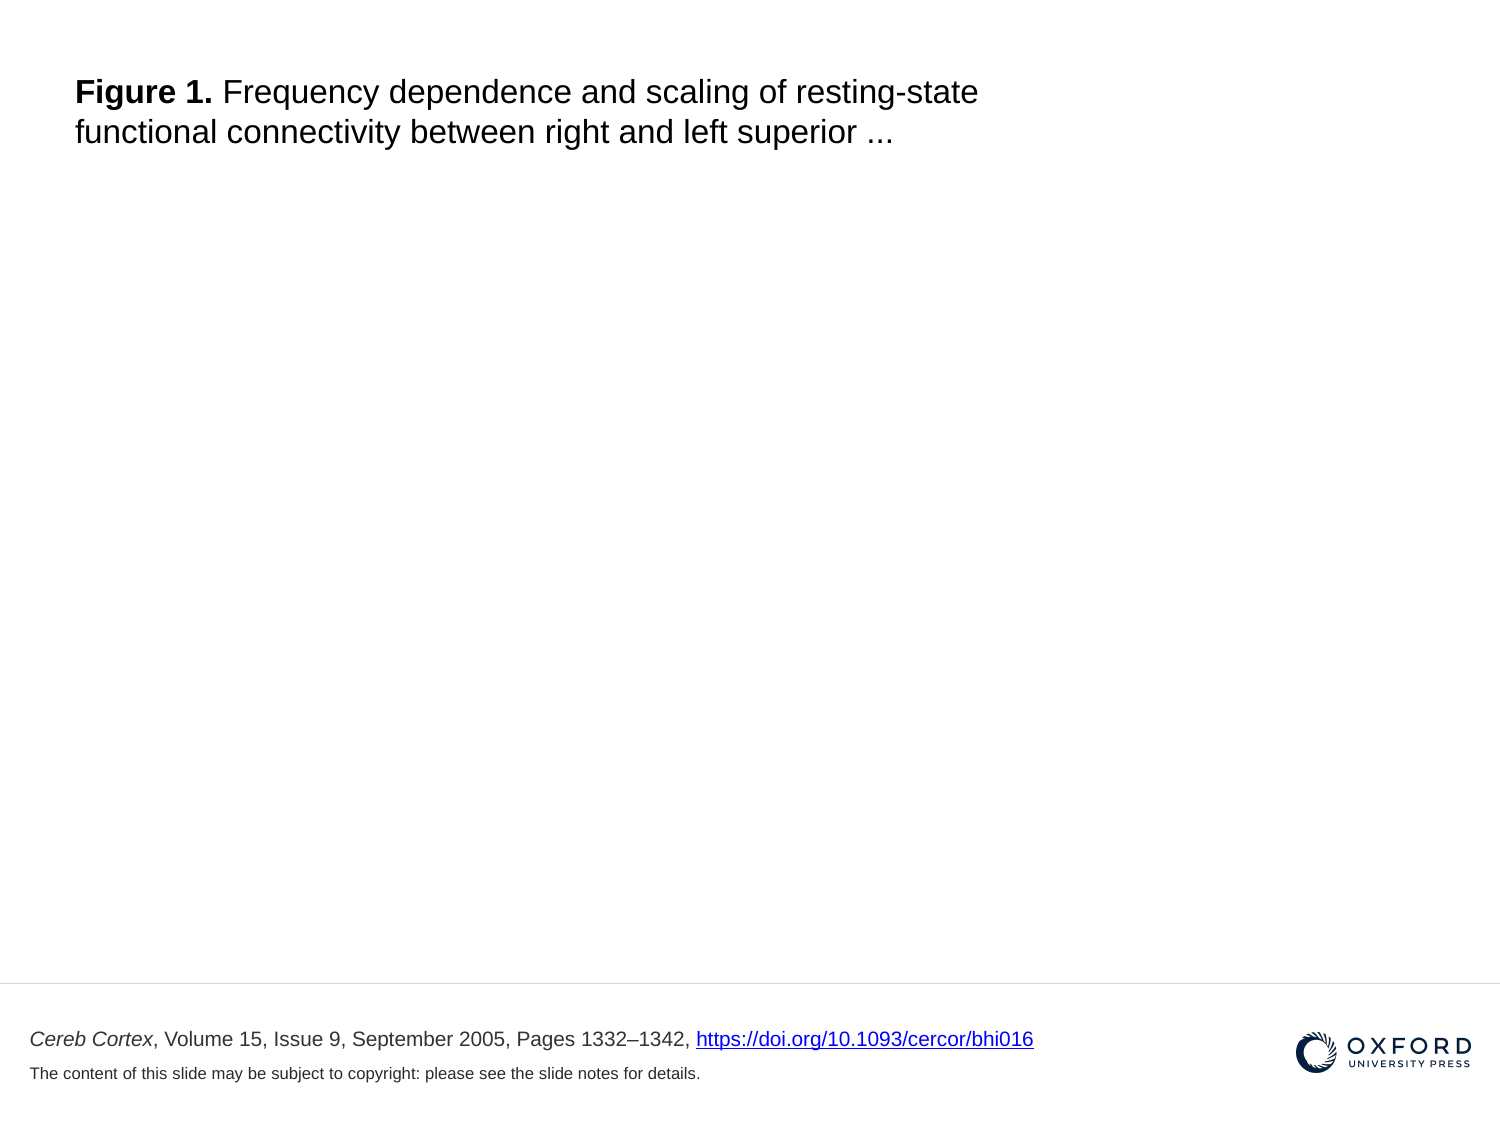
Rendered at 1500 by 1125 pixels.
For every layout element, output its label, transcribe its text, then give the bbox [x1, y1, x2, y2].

picture [1296, 1032, 1471, 1073]
title Figure 1. Frequency dependence and scaling of resting-state functional connectivity between right and left superior ... [75, 69, 1078, 171]
footer Cereb Cortex, Volume 15, Issue 9, September 2005, Pages 1332–1342, https://doi.org/10.1093/cercor/bhi016 The content of this slide may be subject to copyright: please see the slide notes for details. [0, 983, 1260, 1125]
